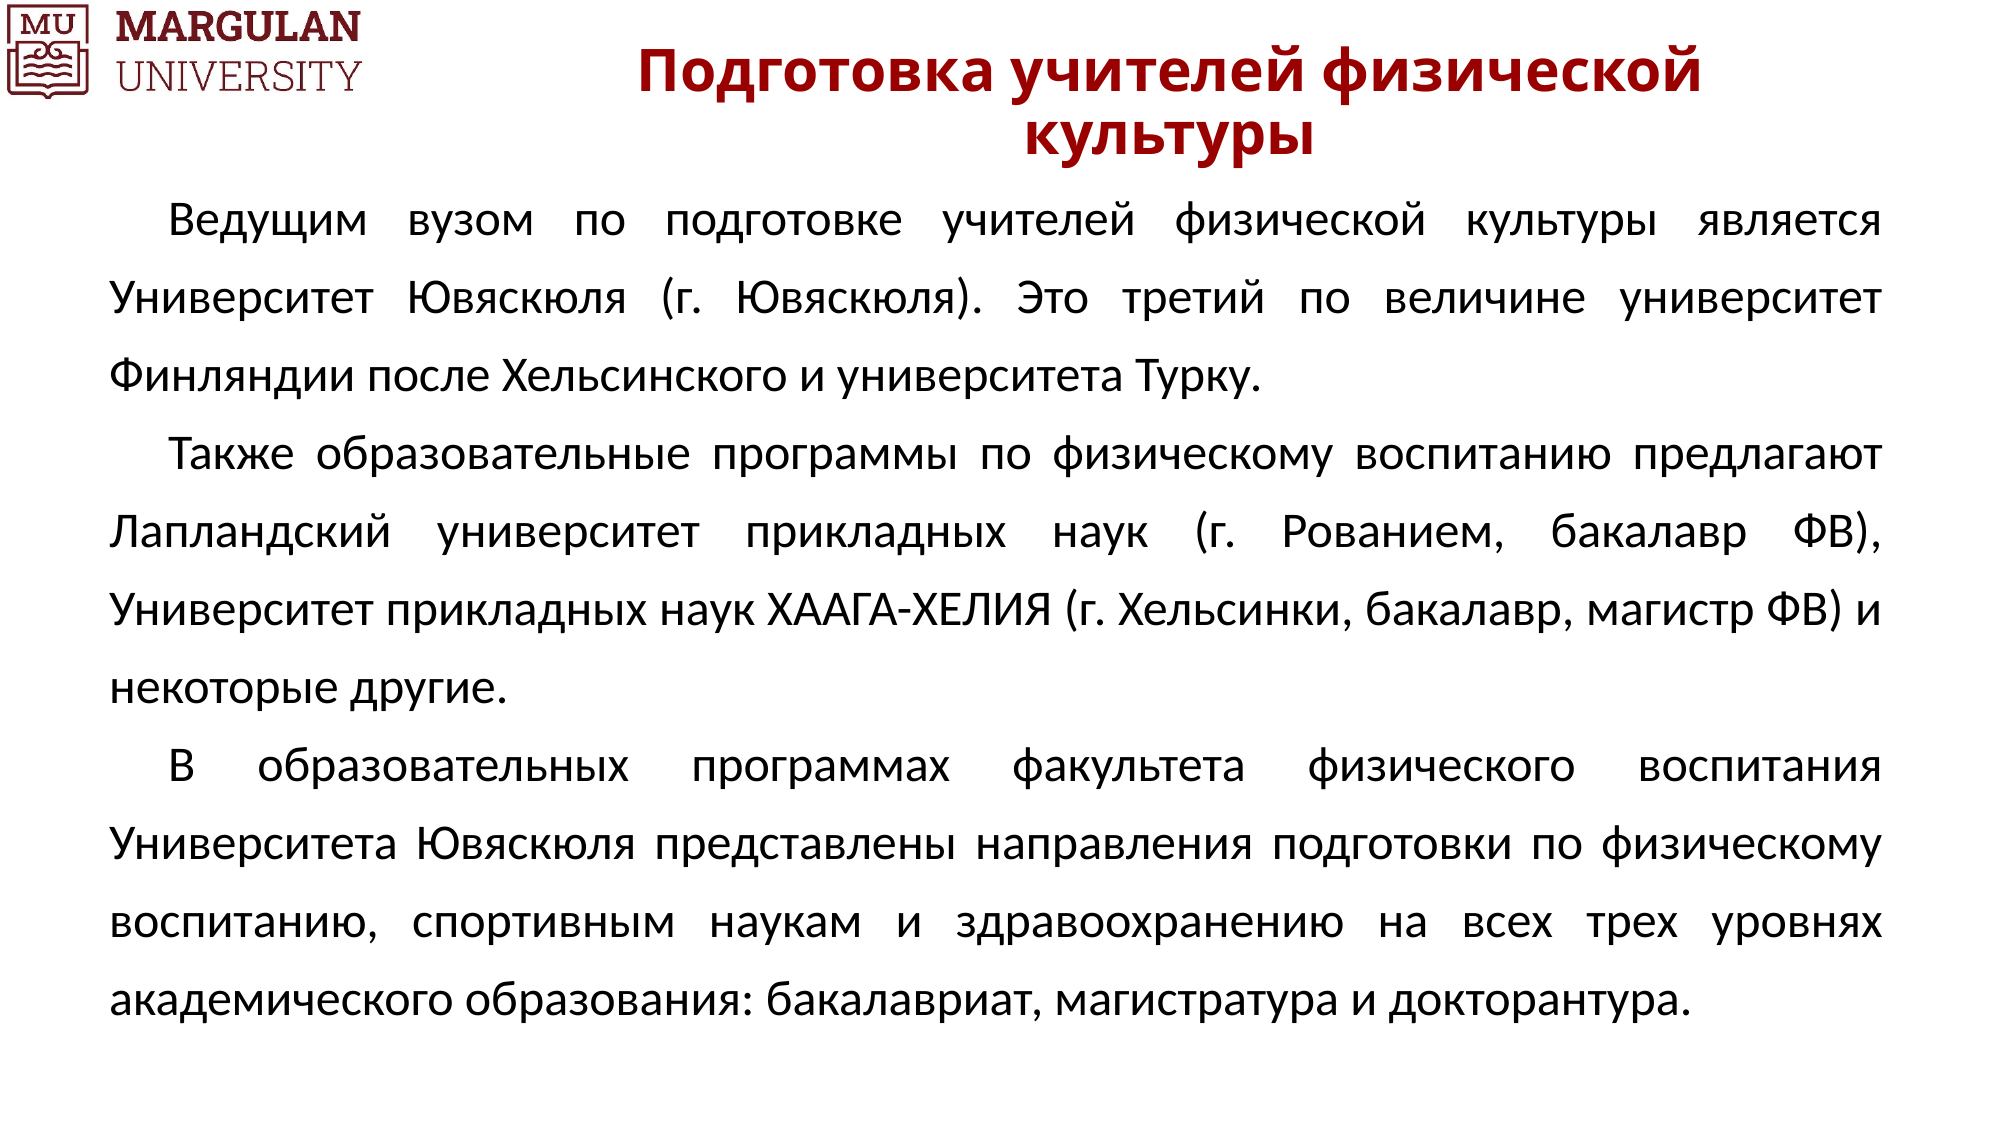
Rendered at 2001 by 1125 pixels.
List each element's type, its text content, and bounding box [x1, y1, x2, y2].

title Подготовка учителей физической культуры [478, 32, 1863, 160]
list Ведущим вузом по подготовке учителей физической культуры является Университет Ювяскюля (г. Ювяскюля). Это третий по величине университет Финляндии после Хельсинского и университета Турку. Также образовательные программы по физическому воспитанию предлагают Лапландский университет прикладных наук (г. Рованием, бакалавр ФВ), Университет прикладных наук ХААГА-ХЕЛИЯ (г. Хельсинки, бакалавр, магистр ФВ) и некоторые другие. В образовательных программах факультета физического воспитания Университета Ювяскюля представлены направления подготовки по физическому воспитанию, спортивным наукам и здравоохранению на всех трех уровнях академического образования: бакалавриат, магистратура и докторантура. [94, 160, 1899, 1045]
picture [0, 0, 368, 104]
